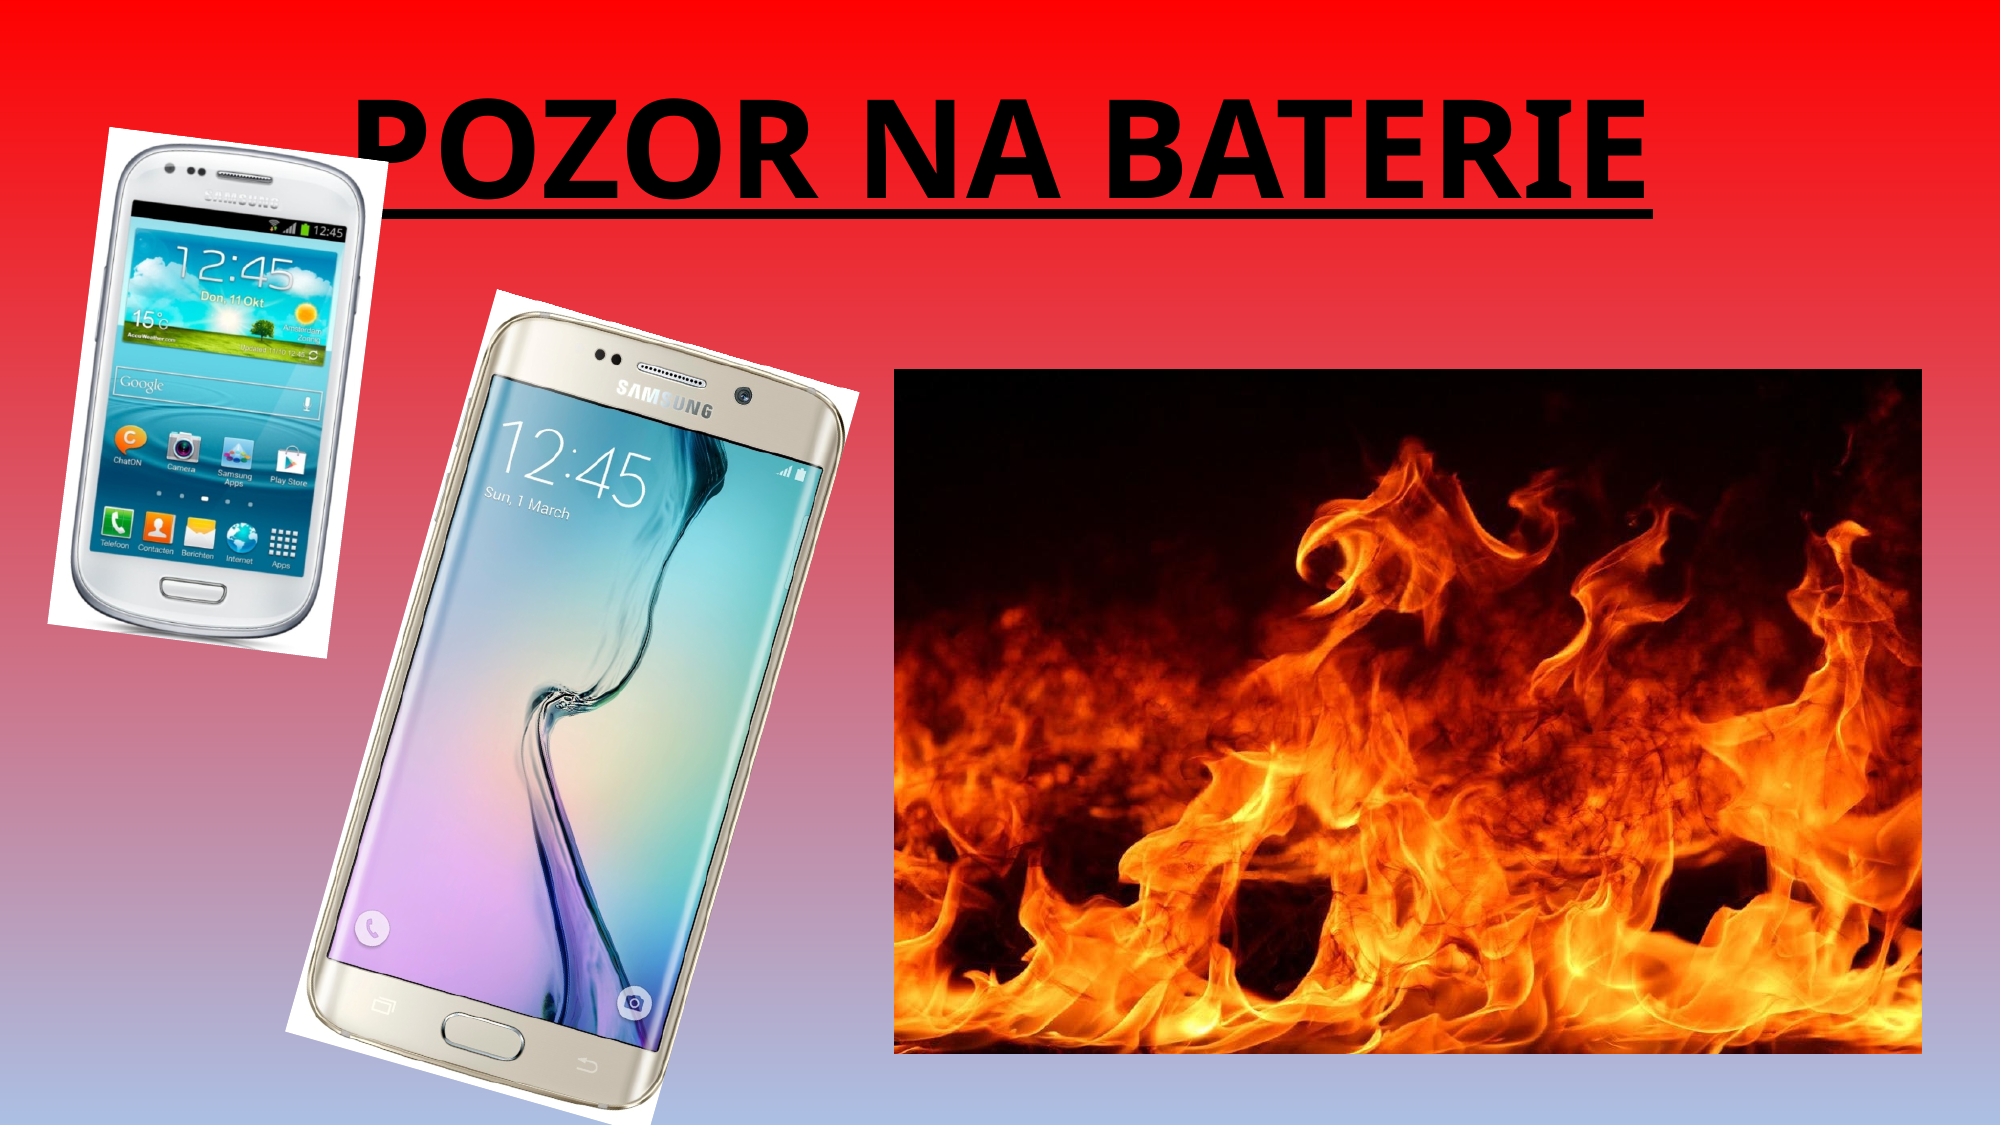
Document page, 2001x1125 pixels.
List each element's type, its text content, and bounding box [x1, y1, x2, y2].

picture [285, 290, 860, 1125]
title POZOR NA BATERIE [266, 63, 1734, 236]
picture [47, 127, 389, 659]
picture [894, 369, 1922, 1054]
